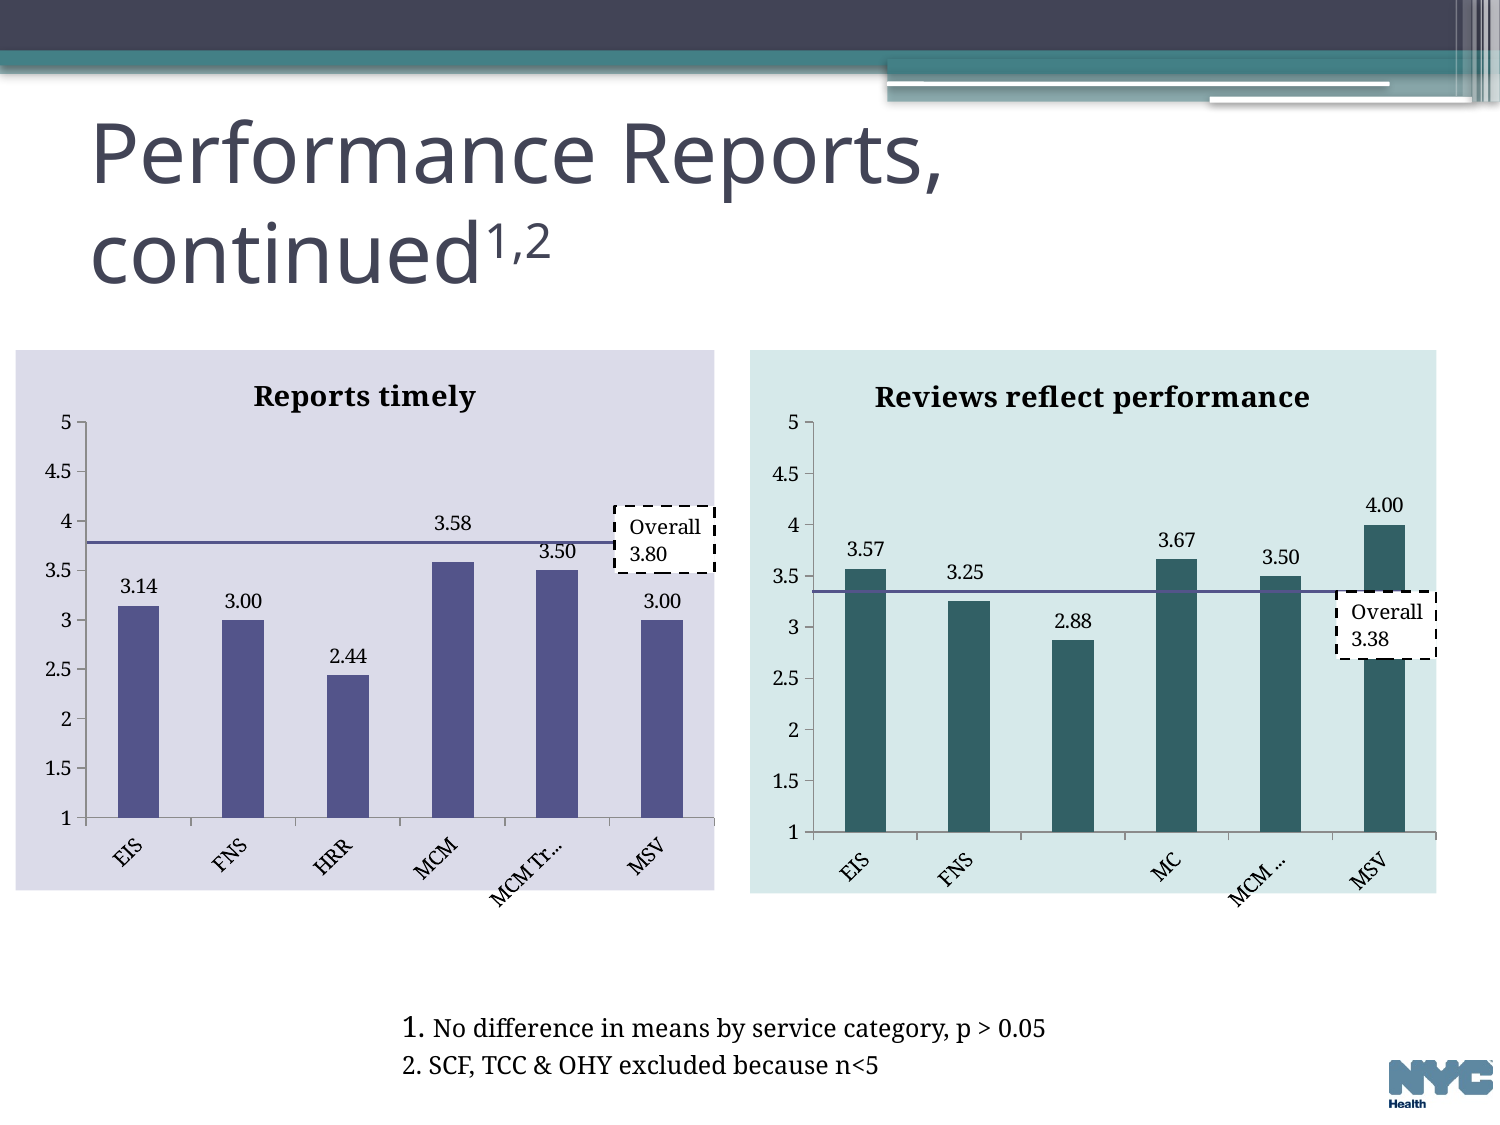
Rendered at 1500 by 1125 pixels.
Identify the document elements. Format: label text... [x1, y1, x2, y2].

text_box 1. No difference in means by service category, p > 0.05 2. SCF, TCC & OHY excluded because n<5 [369, 1001, 1063, 1124]
chart [749, 349, 1438, 913]
chart [15, 349, 716, 913]
picture [1389, 1060, 1493, 1108]
title Performance Reports, continued1,2 [75, 112, 1425, 288]
